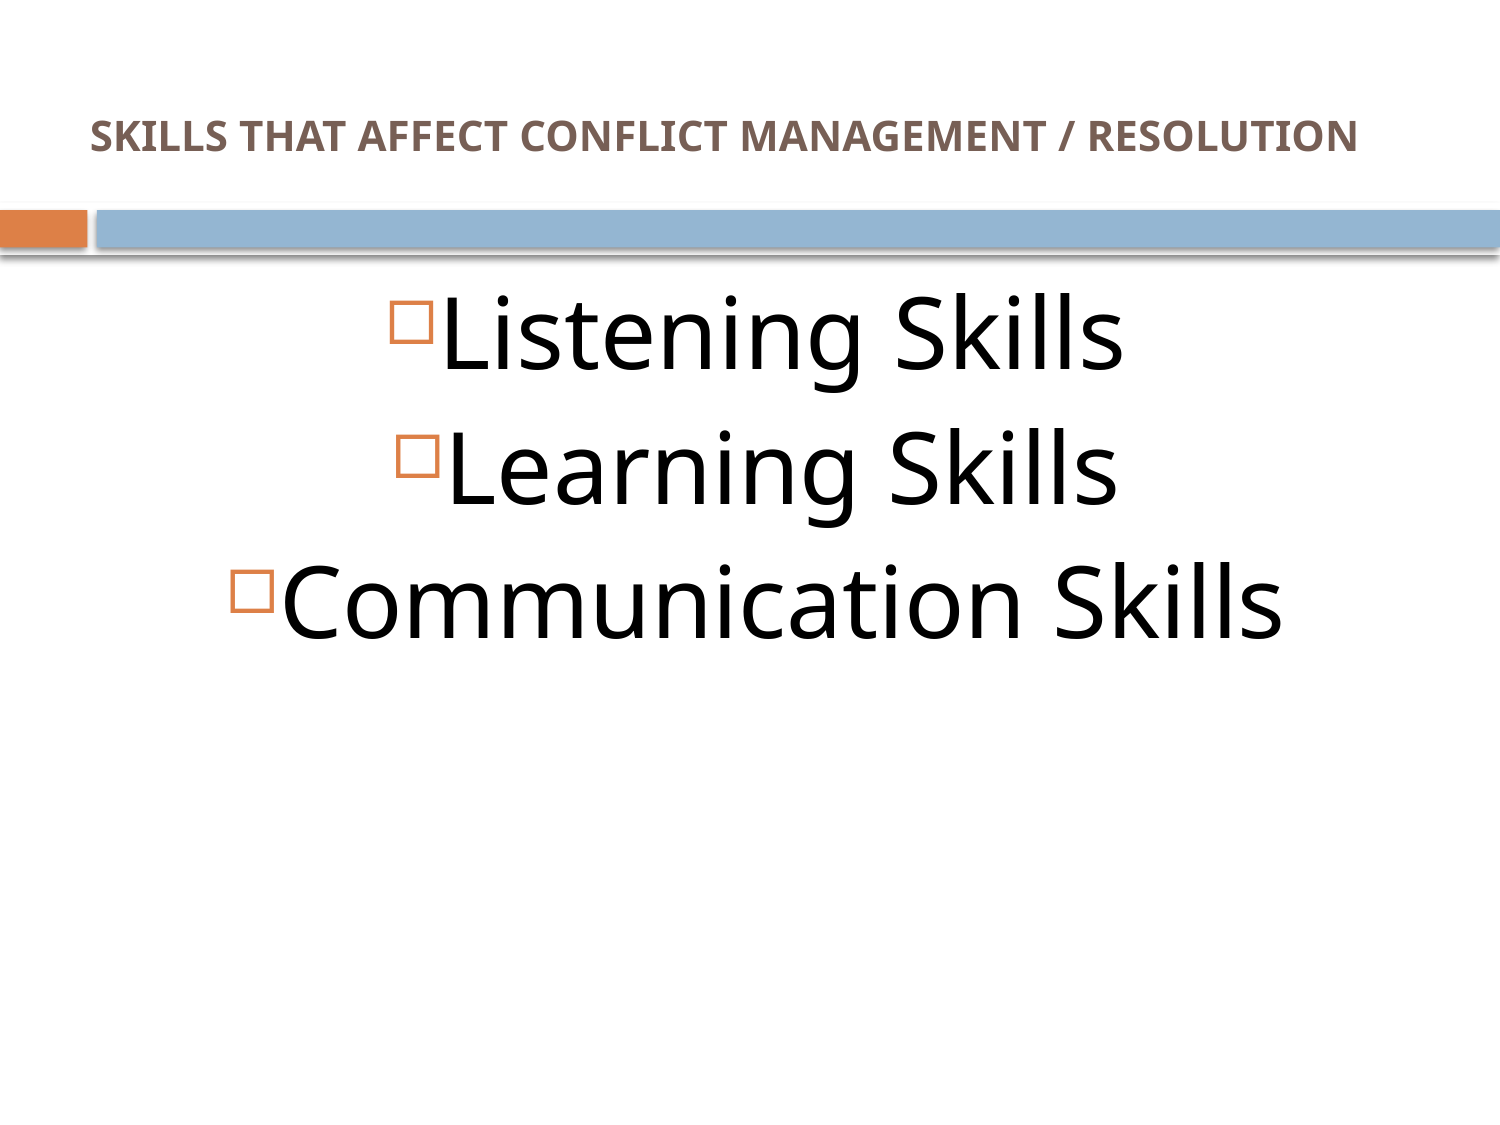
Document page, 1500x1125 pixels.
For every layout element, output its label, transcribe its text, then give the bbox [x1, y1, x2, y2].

title SKILLS THAT AFFECT CONFLICT MANAGEMENT / RESOLUTION [75, 87, 1425, 233]
list Listening Skills Learning Skills Communication Skills [100, 262, 1438, 1000]
